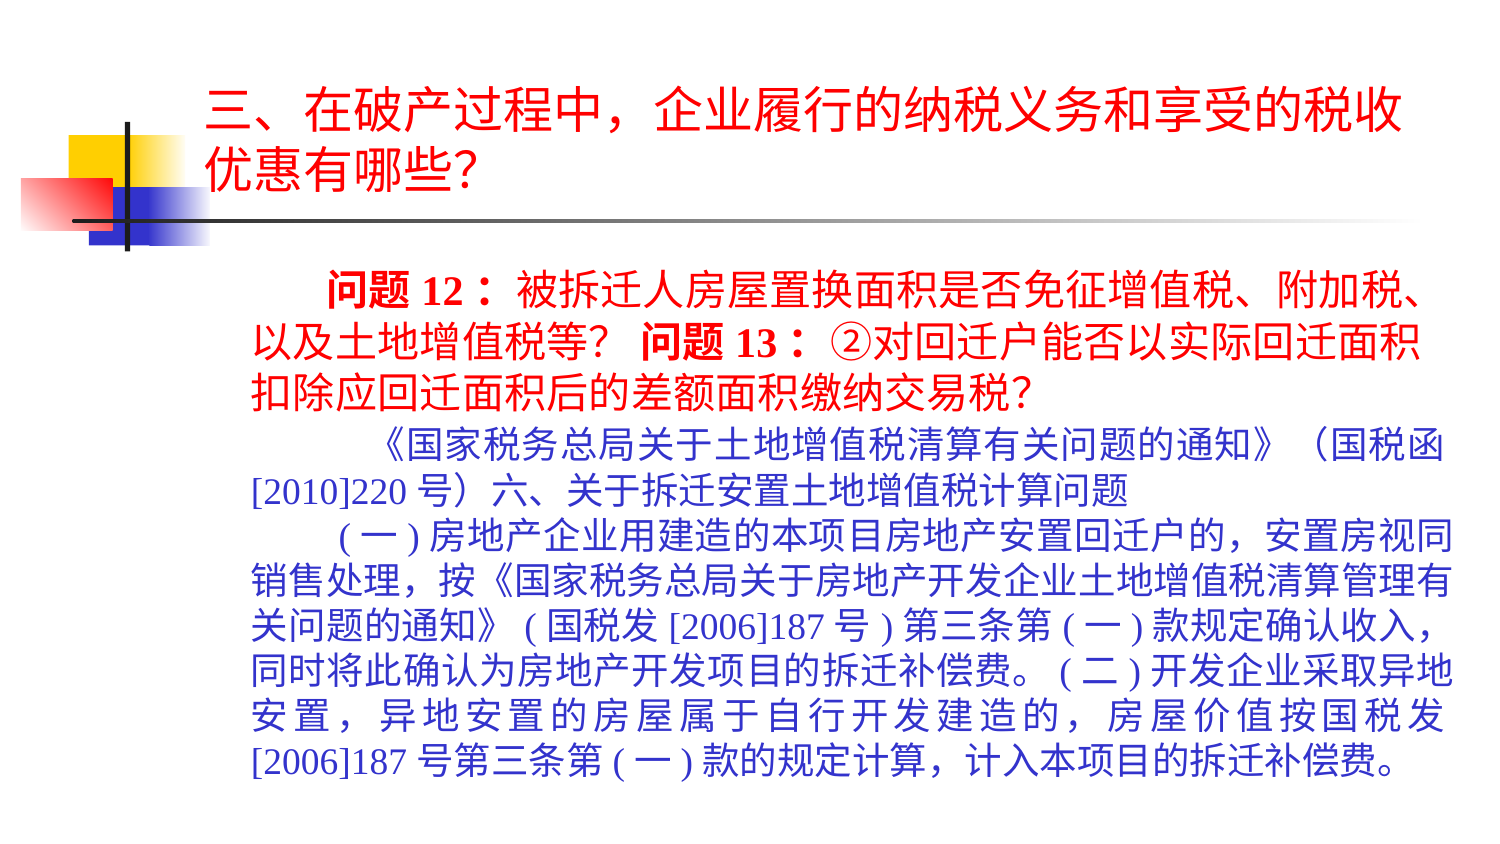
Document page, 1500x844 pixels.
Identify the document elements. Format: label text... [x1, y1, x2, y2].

title 三、在破产过程中，企业履行的纳税义务和享受的税收优惠有哪些？ [188, 26, 1468, 207]
list 问题12：被拆迁人房屋置换面积是否免征增值税、附加税、以及土地增值税等？ 问题13：②对回迁户能否以实际回迁面积扣除应回迁面积后的差额面积缴纳交易税？ 《国家税务总局关于土地增值税清算有关问题的通知》（国税函[2010]220号）六、关于拆迁安置土地增值税计算问题 (一)房地产企业用建造的本项目房地产安置回迁户的，安置房视同销售处理，按《国家税务总局关于房地产开发企业土地增值税清算管理有关问题的通知》(国税发[2006]187号)第三条第(一)款规定确认收入，同时将此确认为房地产开发项目的拆迁补偿费。(二)开发企业采取异地安置，异地安置的房屋属于自行开发建造的，房屋价值按国税发[2006]187号第三条第(一)款的规定计算，计入本项目的拆迁补偿费。 [193, 248, 1470, 755]
